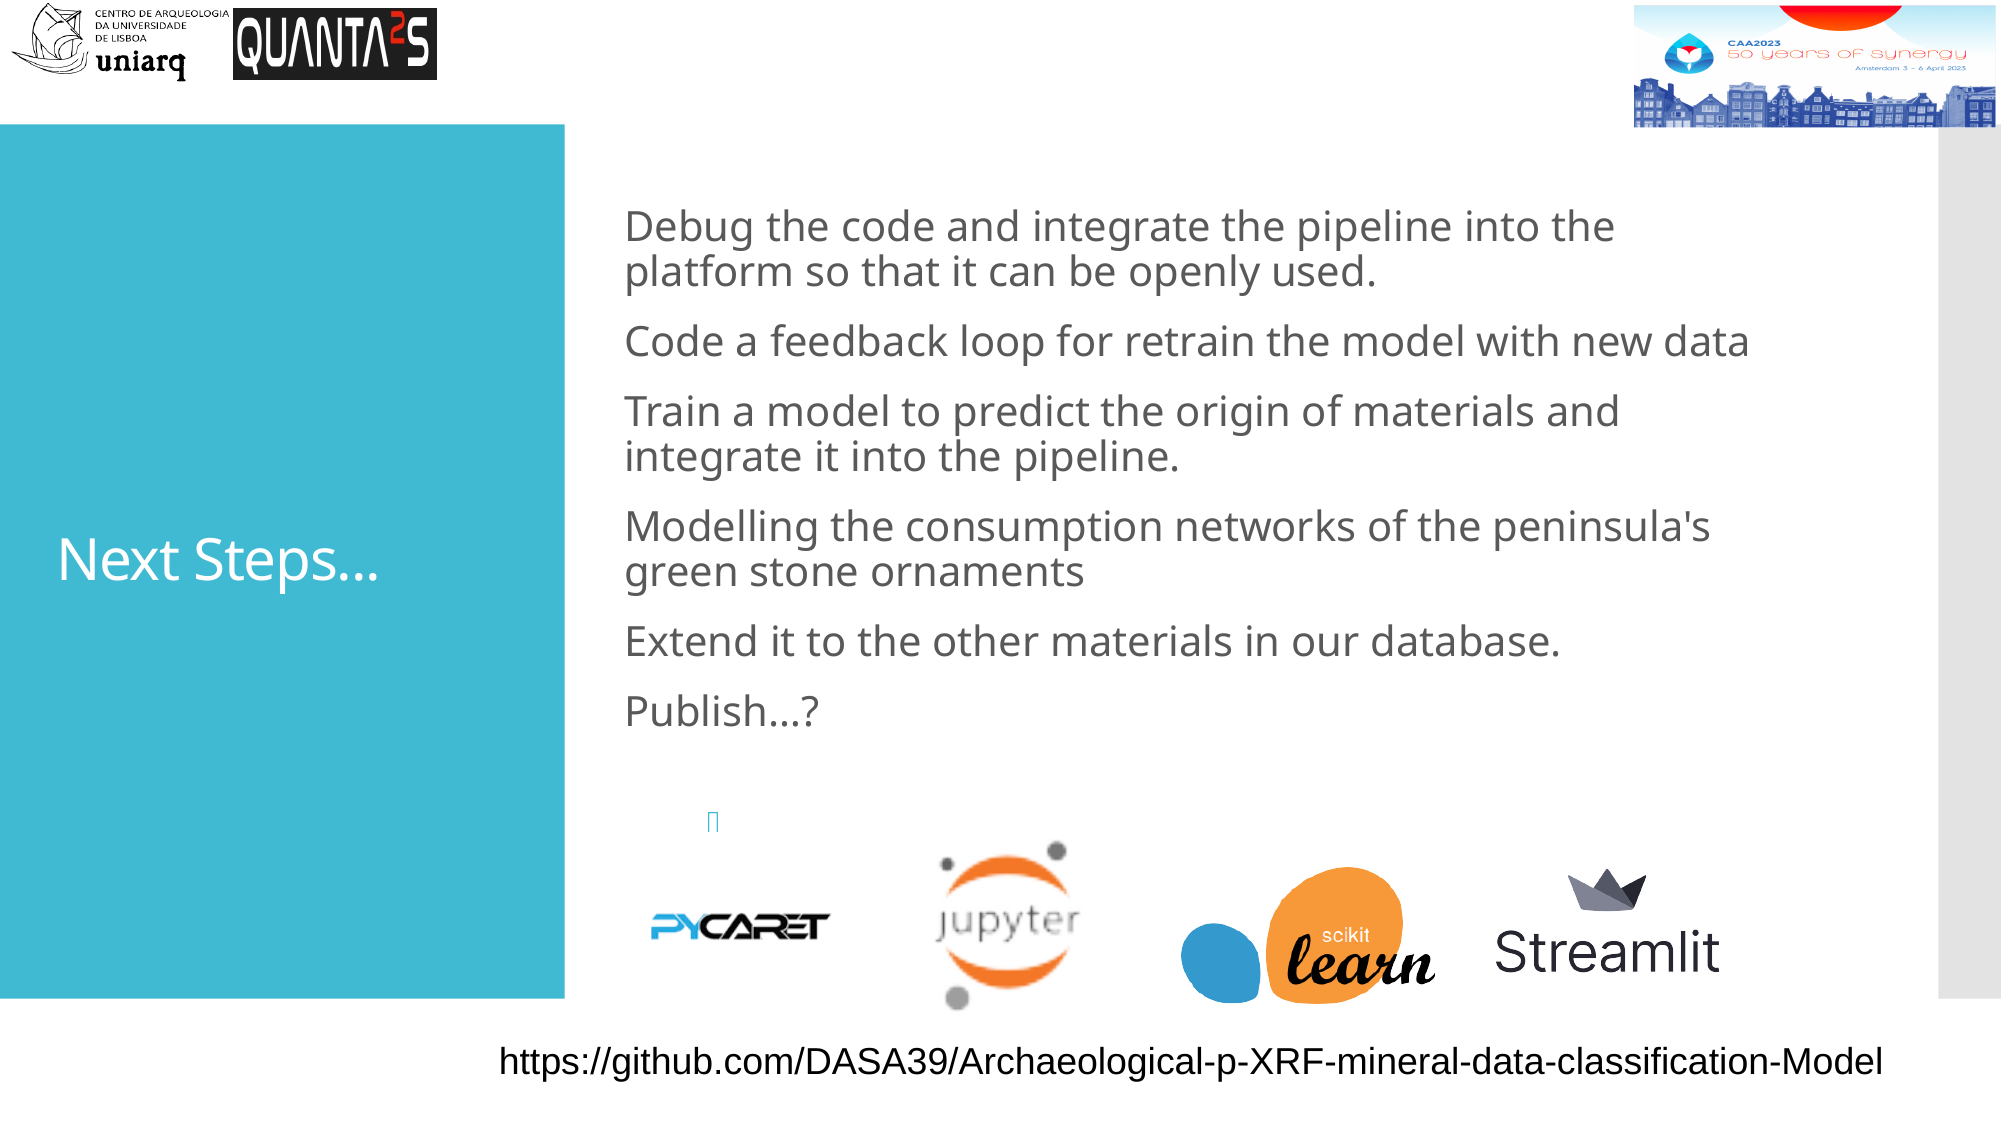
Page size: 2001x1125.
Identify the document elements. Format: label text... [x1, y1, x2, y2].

picture [1464, 837, 1750, 1005]
text_box Debug the code and integrate the pipeline into the platform so that it can be openly used. Code a feedback loop for retrain the model with new data Train a model to predict the origin of materials and integrate it into the pipeline. Modelling the consumption networks of the peninsula's green stone ornaments Extend it to the other materials in our database. Publish…? [609, 127, 1810, 995]
text_box Next Steps... [41, 184, 525, 939]
picture [1633, 5, 1996, 128]
picture [932, 838, 1086, 1015]
text_box https://github.com/DASA39/Archaeological-p-XRF-mineral-data-classification-Model [484, 1029, 1899, 1087]
picture [1180, 867, 1435, 1005]
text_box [11, 3, 438, 83]
picture [649, 831, 834, 1016]
